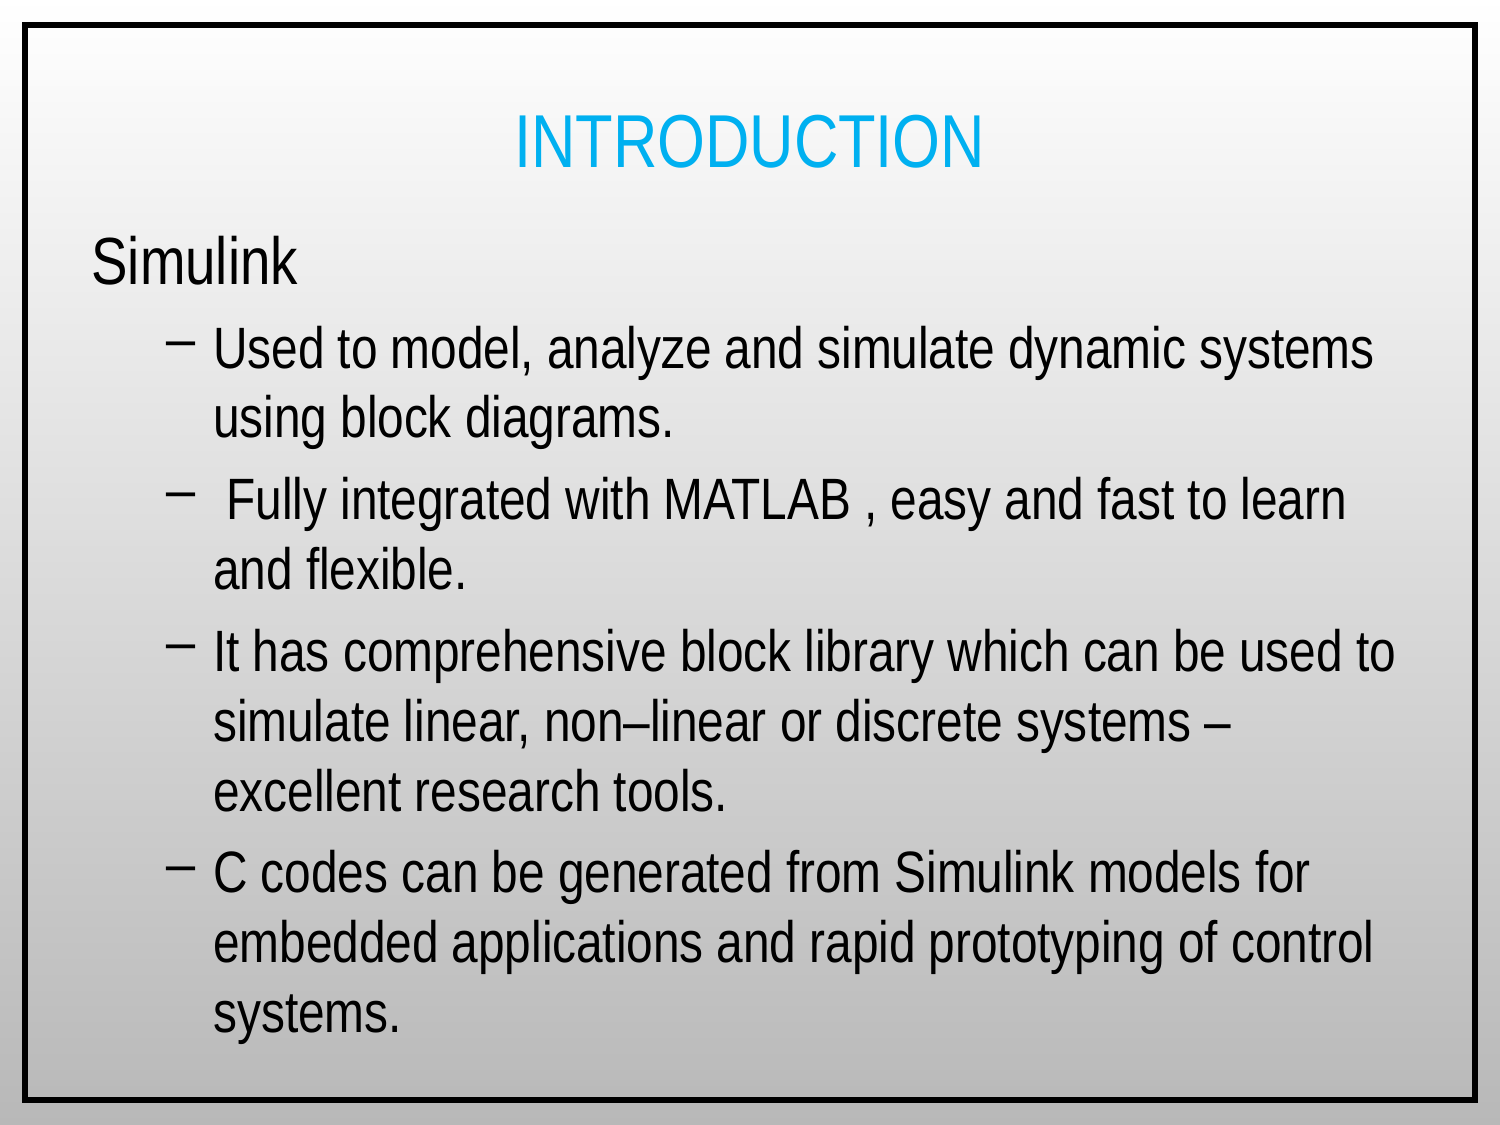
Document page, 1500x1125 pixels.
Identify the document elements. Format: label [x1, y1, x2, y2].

text_box [24, 24, 1475, 1100]
